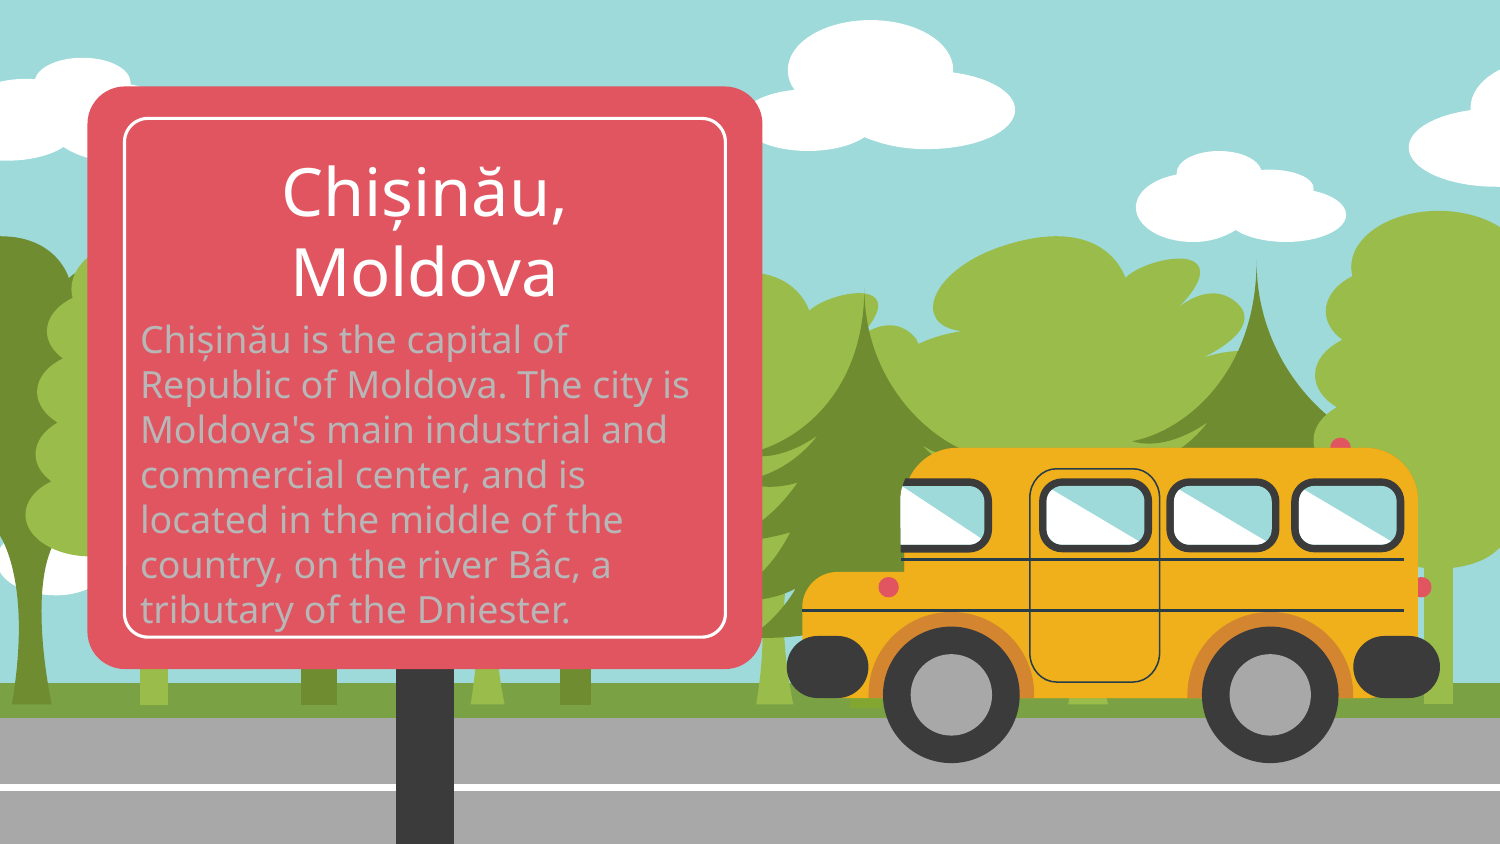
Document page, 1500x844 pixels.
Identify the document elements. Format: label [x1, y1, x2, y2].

text_box [786, 437, 1441, 764]
text_box [87, 86, 763, 844]
